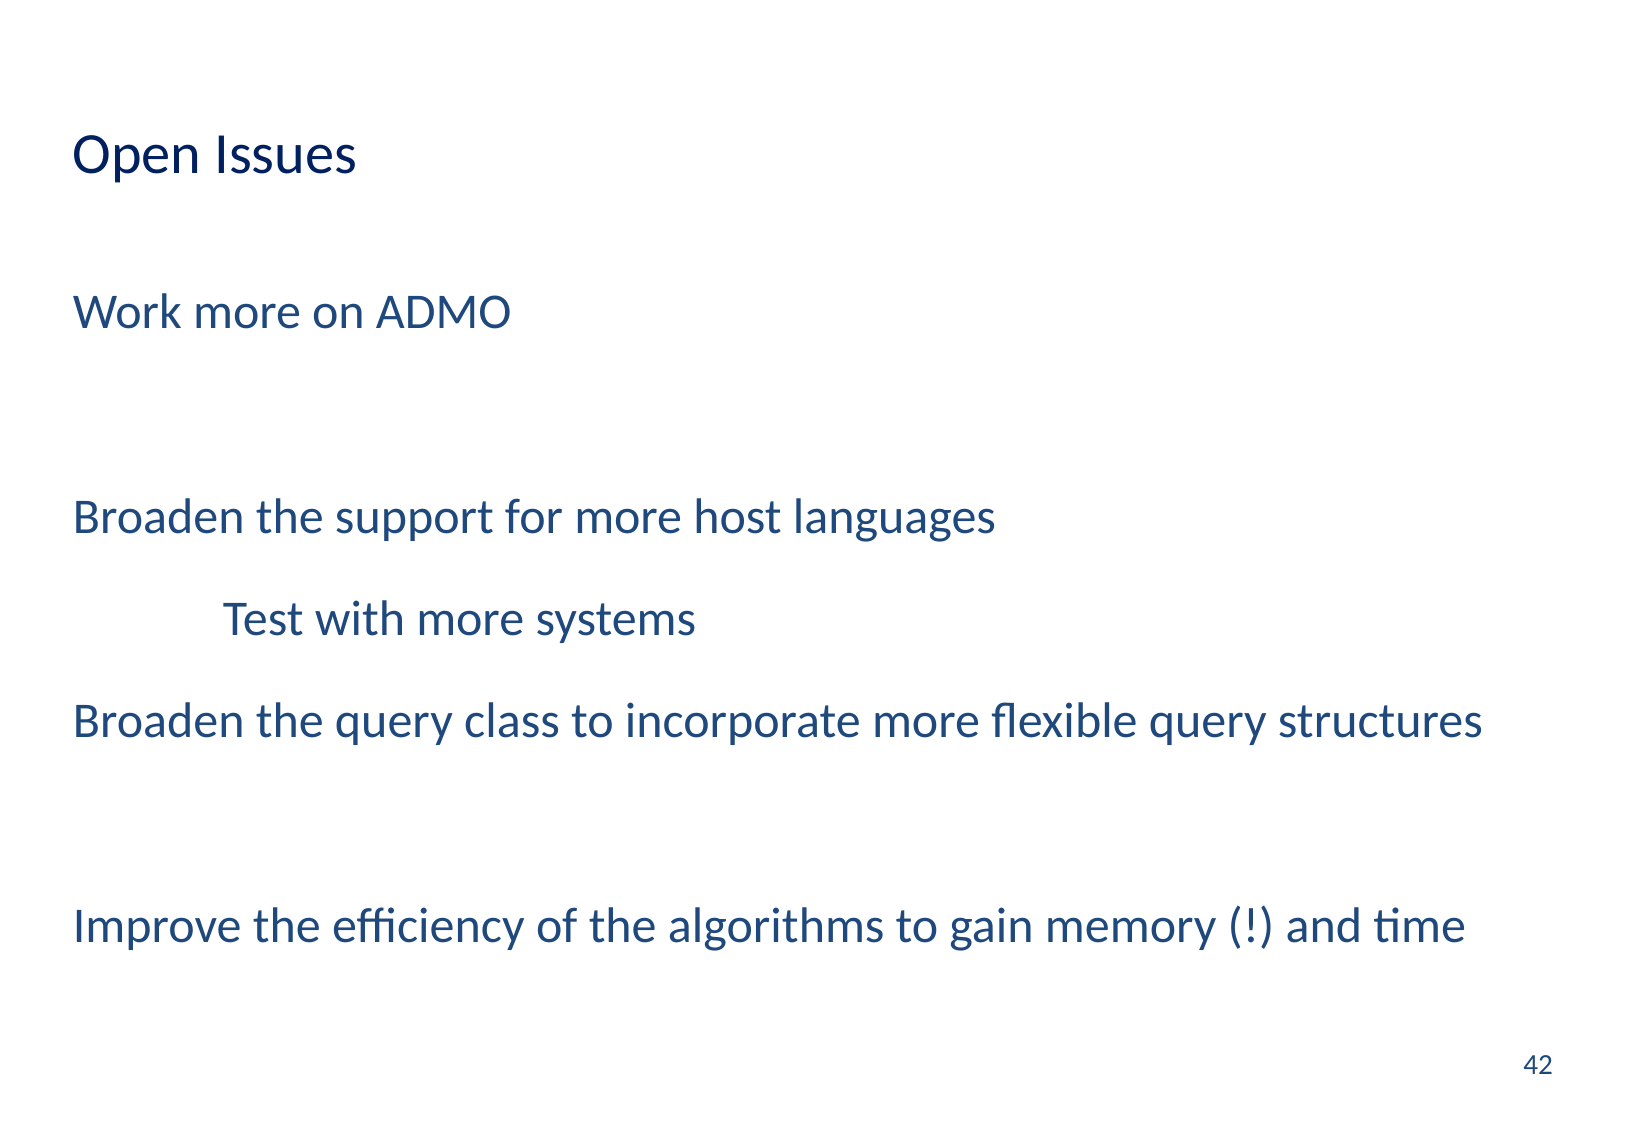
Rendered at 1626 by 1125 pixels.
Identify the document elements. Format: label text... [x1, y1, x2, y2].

list Work more on ADMO Broaden the support for more host languages Test with more systems Broaden the query class to incorporate more flexible query structures Improve the efficiency of the algorithms to gain memory (!) and time [55, 252, 1570, 1000]
title Open Issues [55, 97, 1570, 223]
slide_number 42 [1505, 1019, 1604, 1106]
